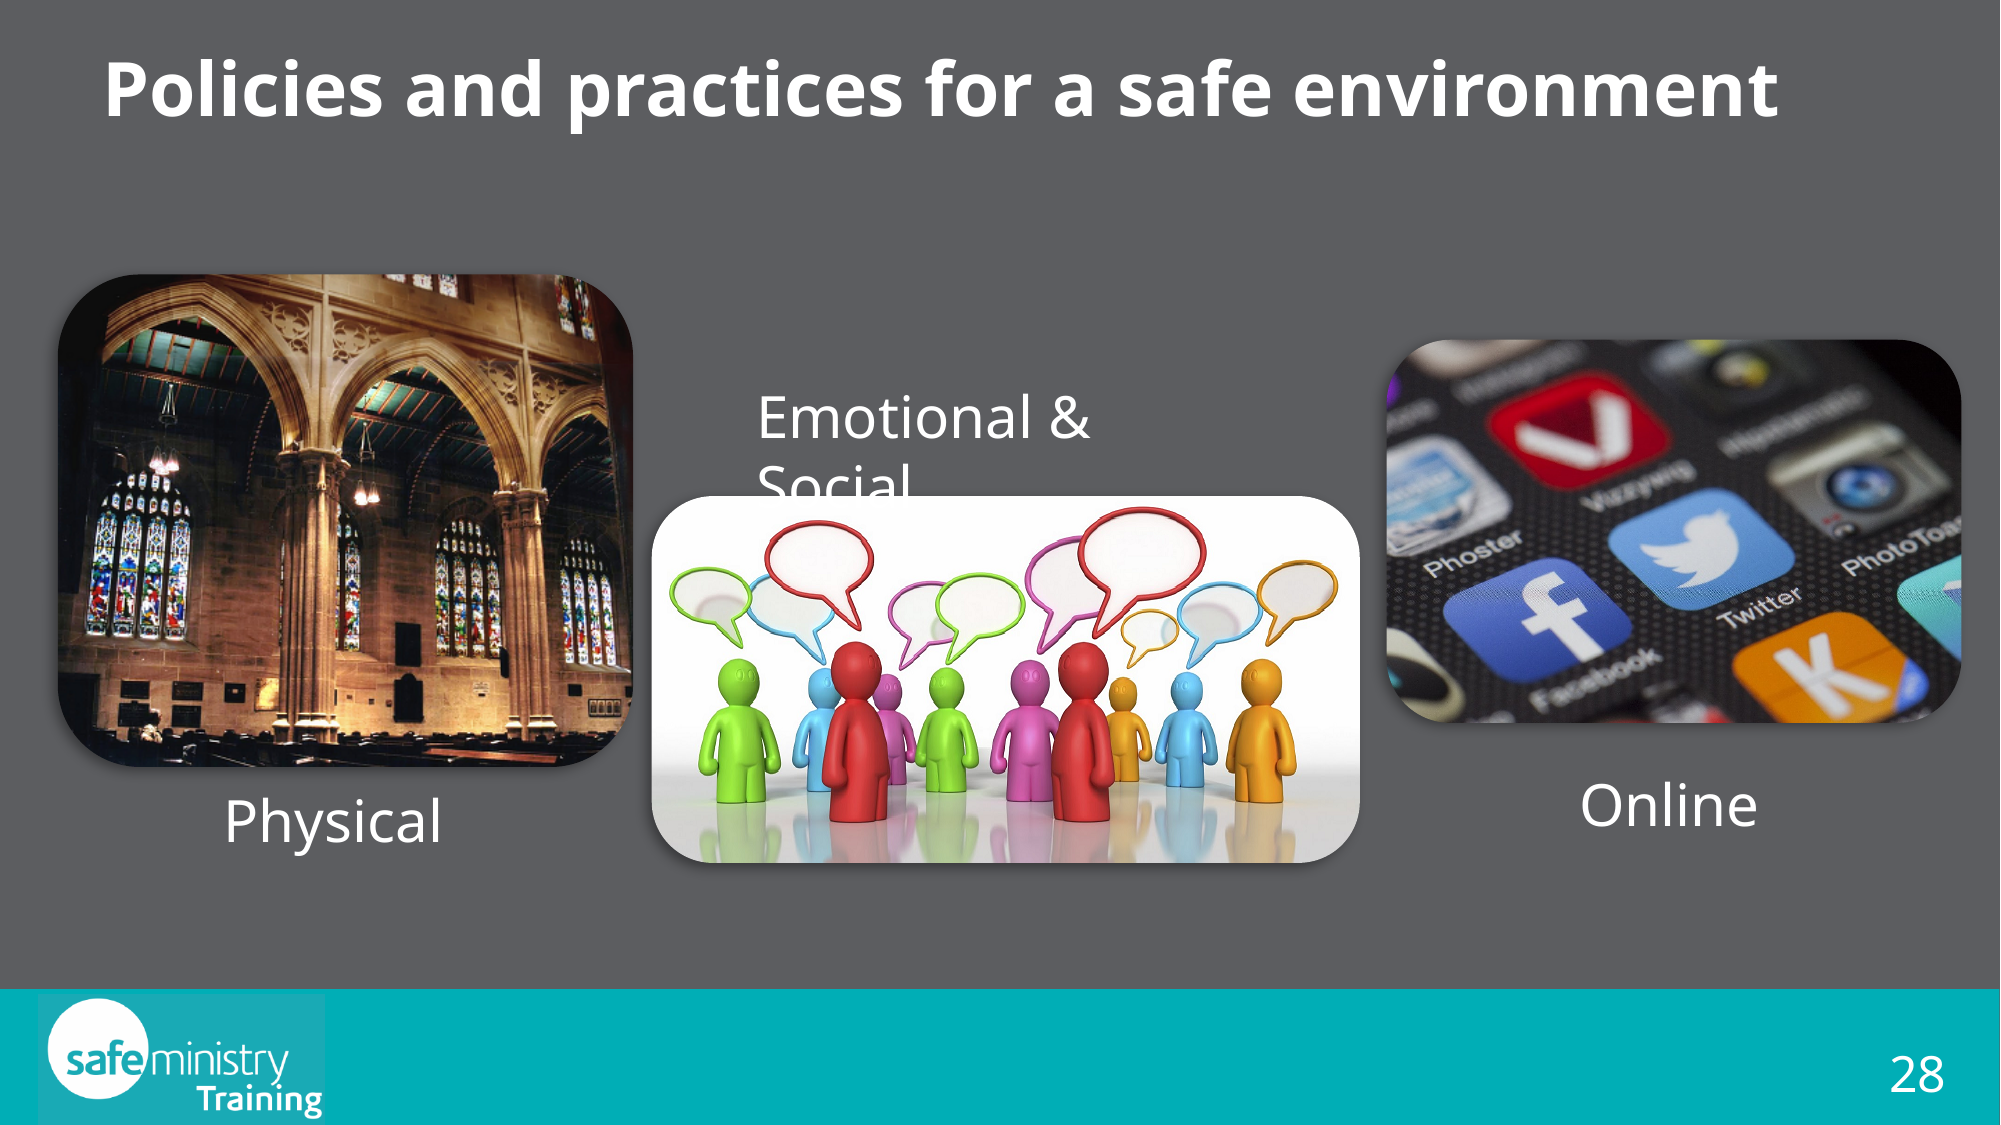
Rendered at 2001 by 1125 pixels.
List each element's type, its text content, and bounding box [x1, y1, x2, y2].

text_box Emotional & Social [741, 372, 1271, 496]
picture [651, 496, 1360, 863]
title Policies and practices for a safe environment [57, 17, 1943, 141]
text_box 28 [1874, 1034, 1962, 1110]
picture [57, 274, 634, 767]
picture [1386, 339, 1962, 723]
picture [38, 994, 325, 1125]
text_box Physical [208, 777, 459, 862]
text_box Online [1564, 760, 1784, 846]
